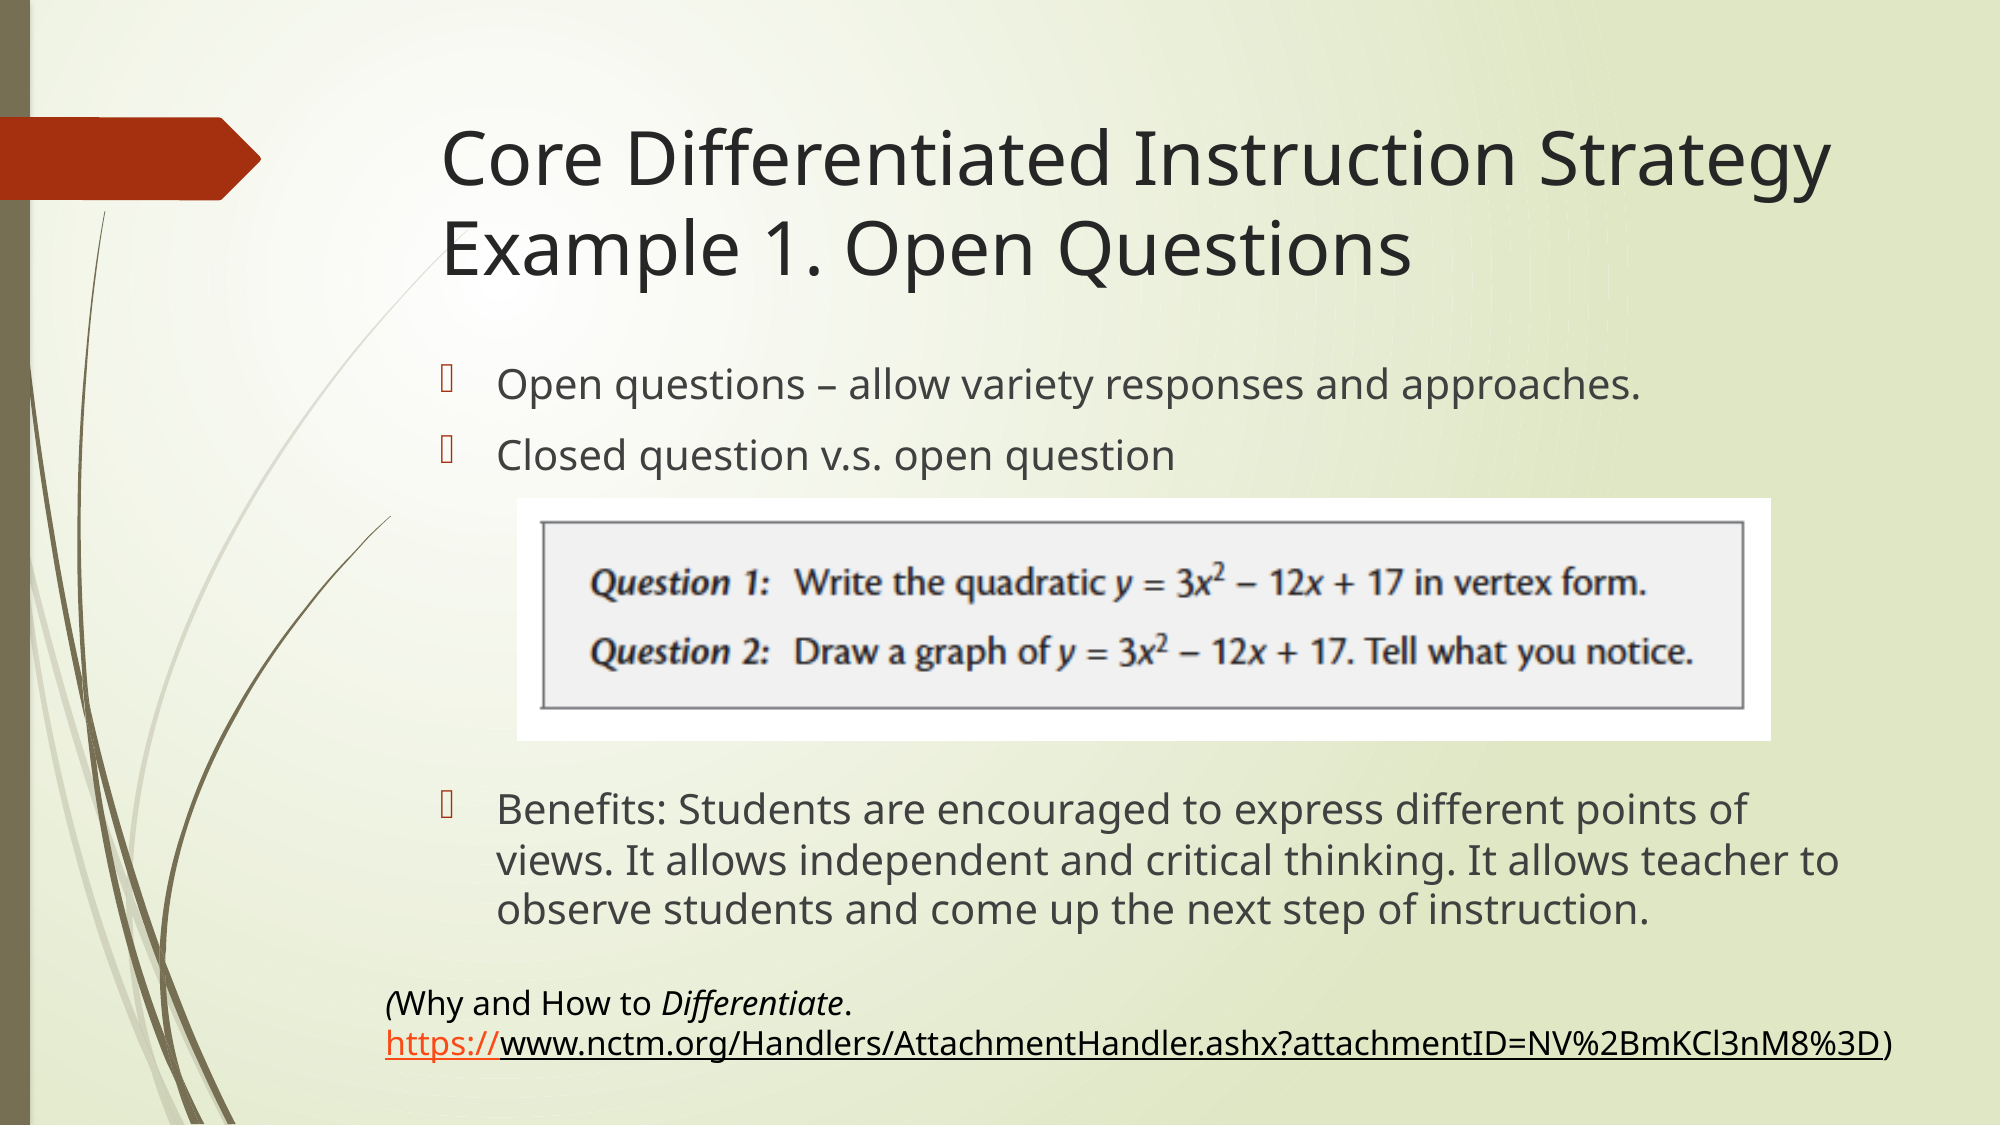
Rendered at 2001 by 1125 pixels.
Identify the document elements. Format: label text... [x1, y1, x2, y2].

title Core Differentiated Instruction Strategy Example 1. Open Questions [425, 102, 1888, 313]
list Open questions – allow variety responses and approaches. Closed question v.s. open question Benefits: Students are encouraged to express different points of views. It allows independent and critical thinking. It allows teacher to observe students and come up the next step of instruction. [424, 350, 1888, 970]
text_box (Why and How to Differentiate. https://www.nctm.org/Handlers/AttachmentHandler.ashx?attachmentID=NV%2BmKCl3nM8%3D) [370, 974, 2000, 1075]
picture [517, 497, 1771, 741]
